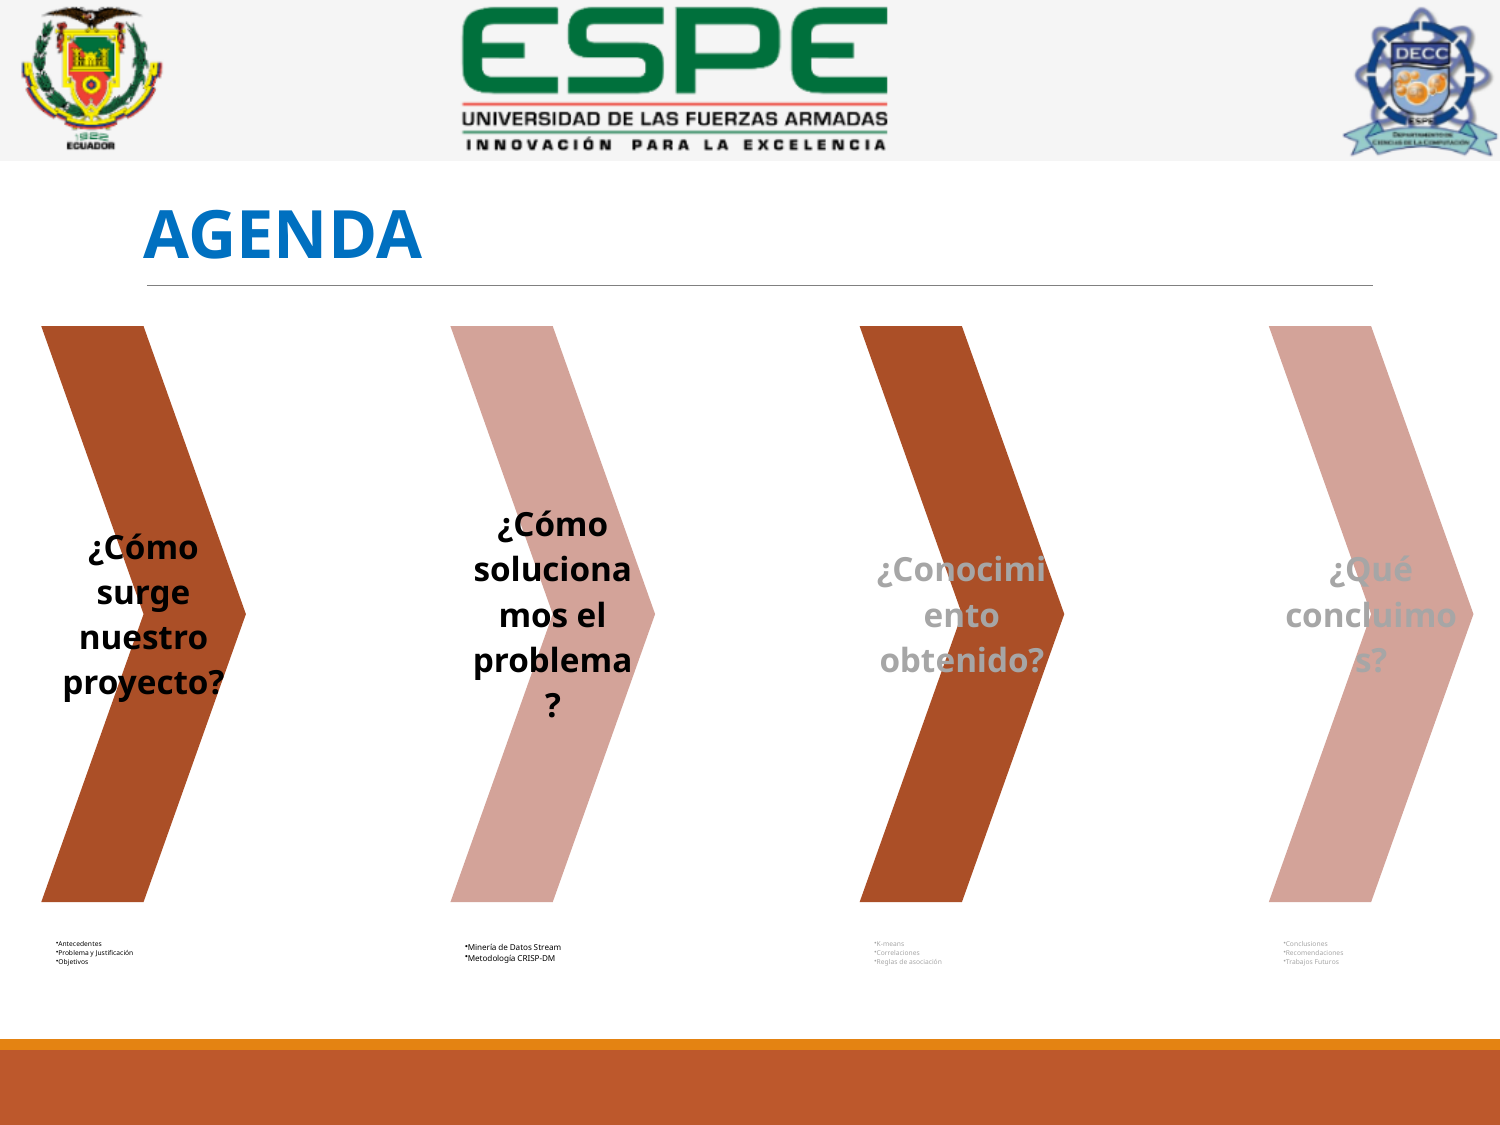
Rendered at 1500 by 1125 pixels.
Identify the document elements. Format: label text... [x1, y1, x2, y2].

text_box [40, 325, 1474, 932]
text_box AGENDA [128, 184, 438, 280]
picture [0, 0, 1500, 162]
